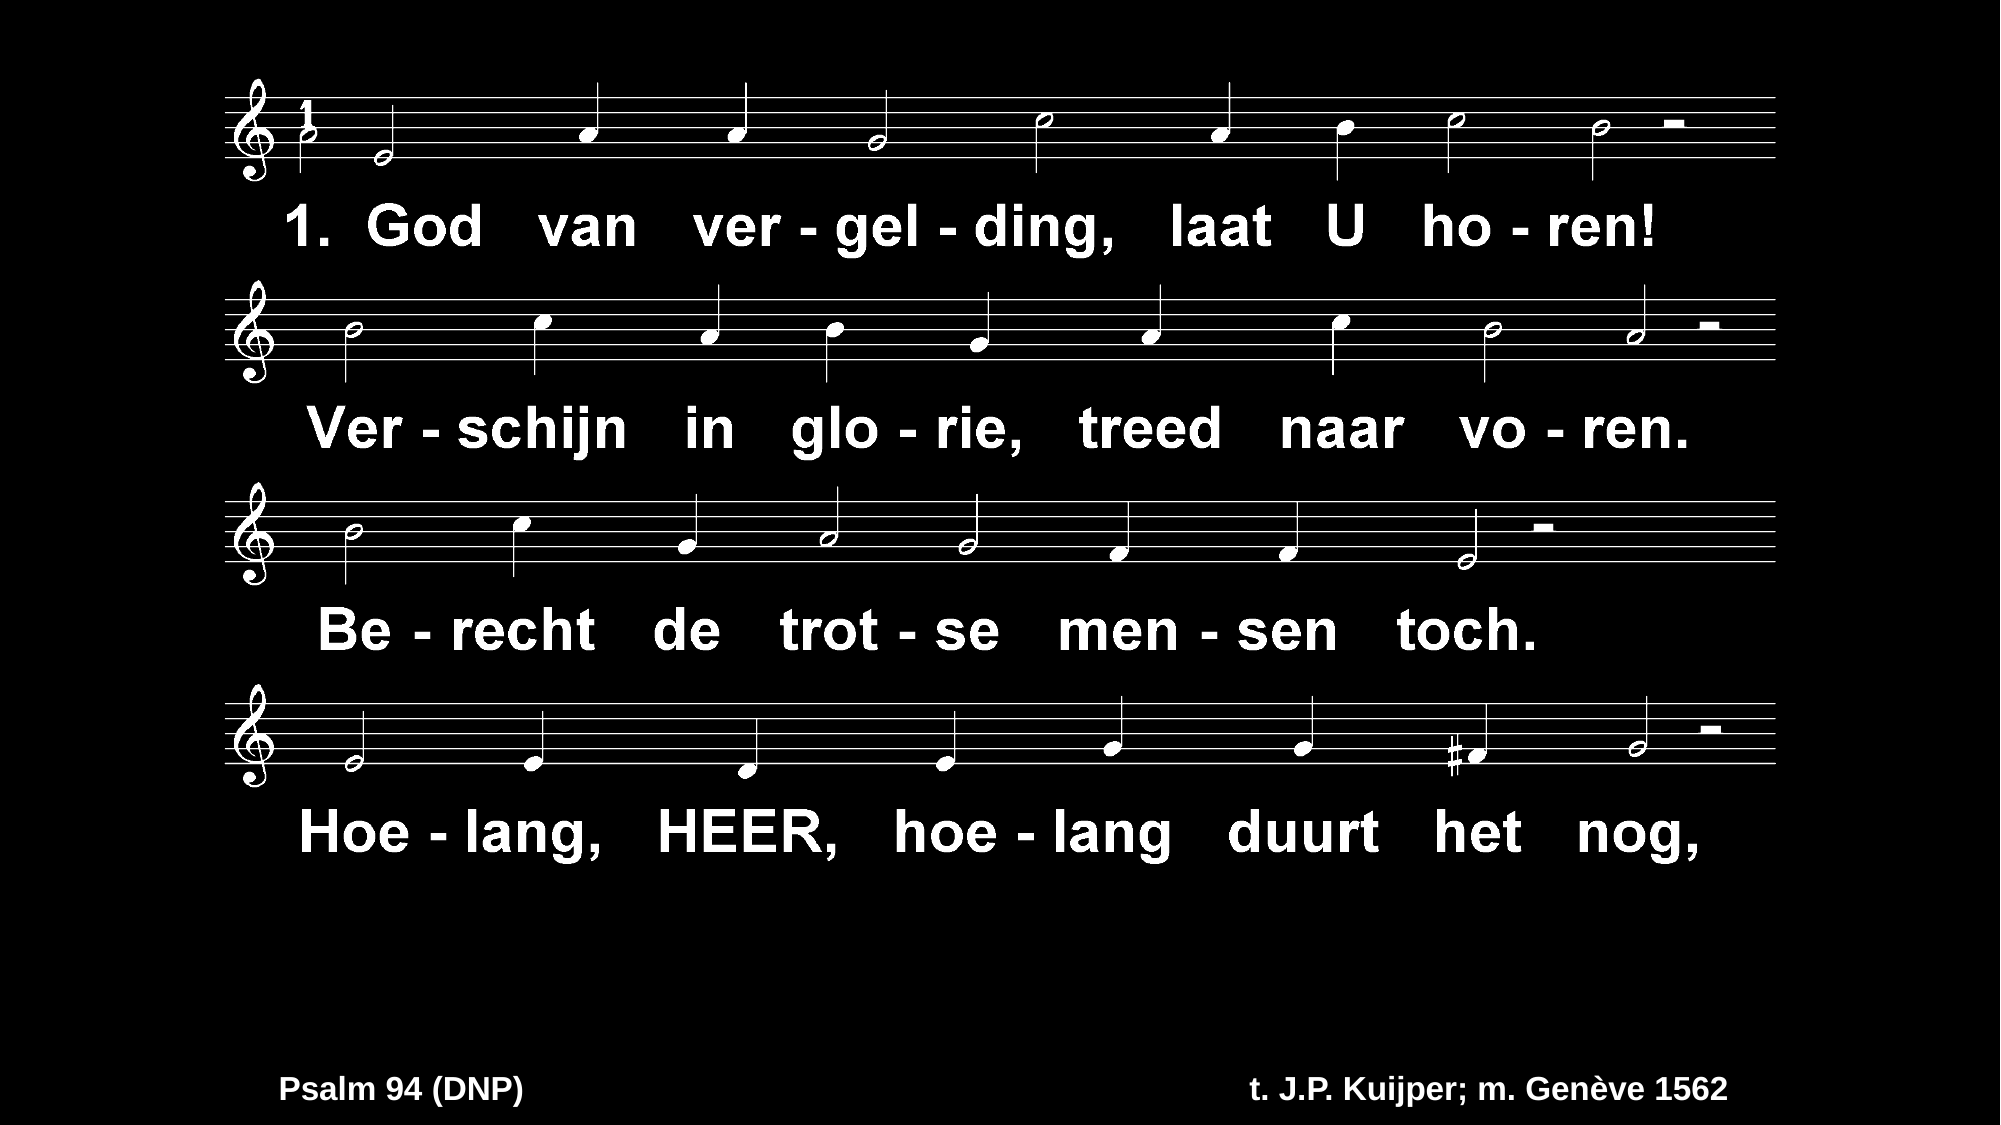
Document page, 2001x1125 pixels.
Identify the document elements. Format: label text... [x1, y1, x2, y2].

picture [208, 62, 1792, 880]
text_box Psalm 94 (DNP) t. J.P. Kuijper; m. Genève 1562 [263, 1059, 1745, 1115]
